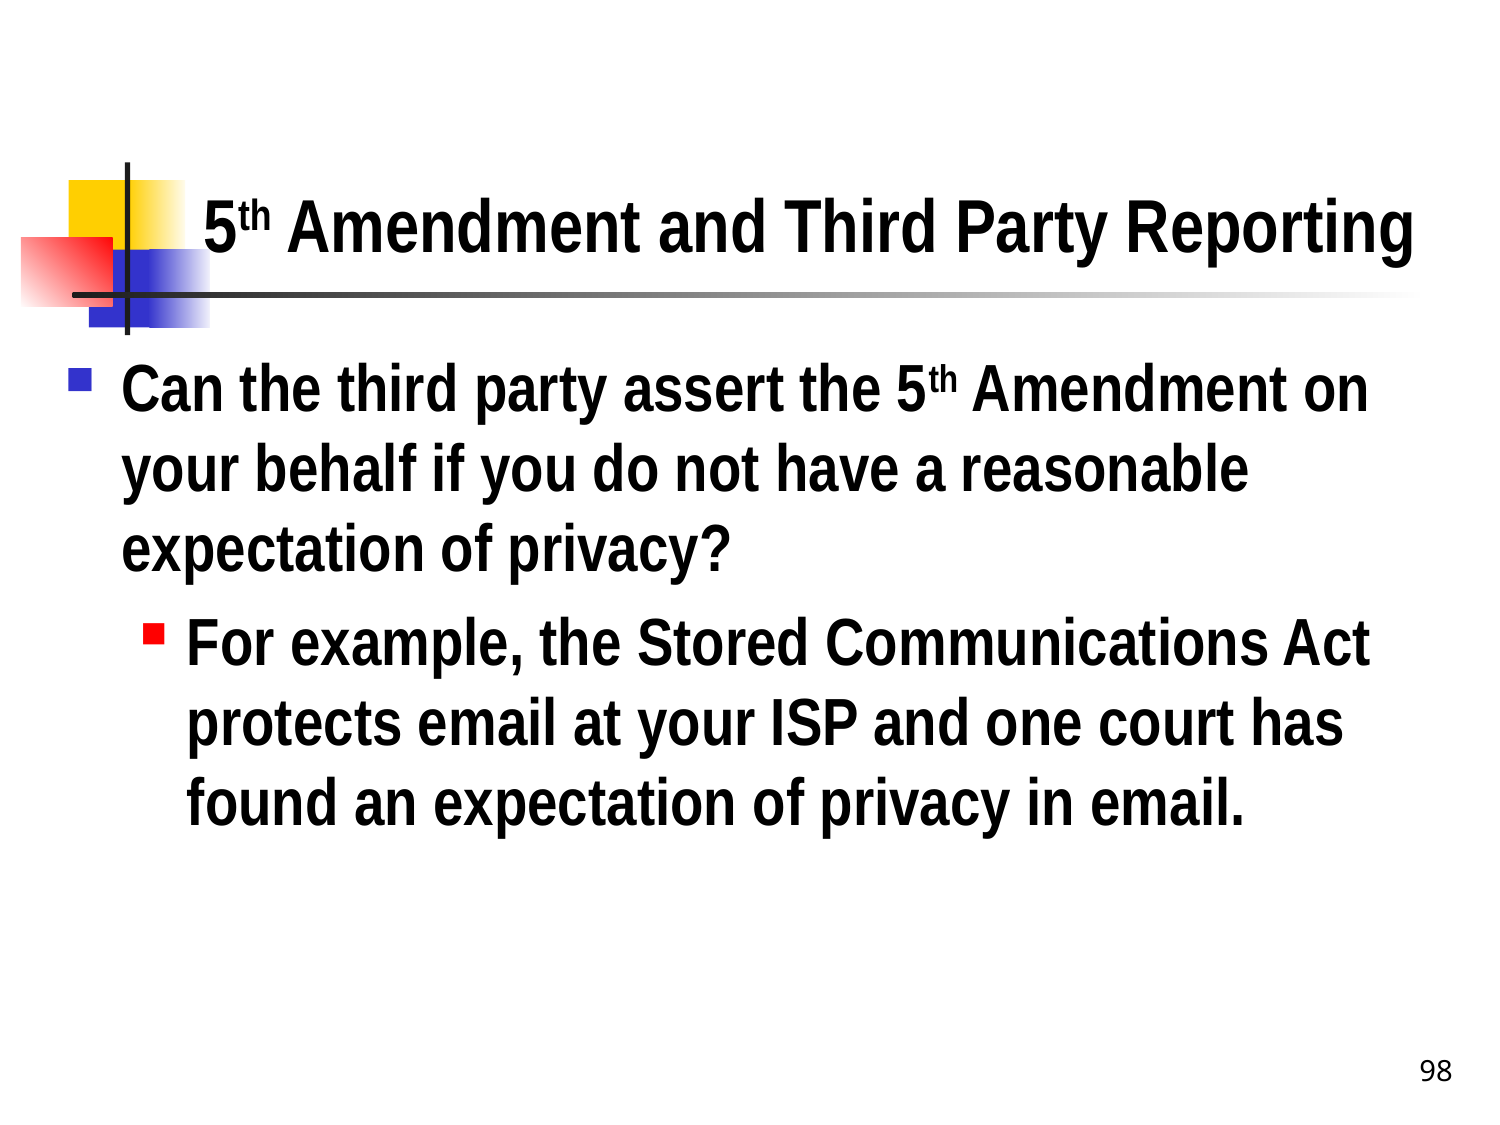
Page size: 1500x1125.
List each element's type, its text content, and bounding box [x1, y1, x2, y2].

list Can the third party assert the 5th Amendment on your behalf if you do not have a reasonable expectation of privacy? For example, the Stored Communications Act protects email at your ISP and one court has found an expectation of privacy in email. [50, 337, 1450, 1075]
title 5th Amendment and Third Party Reporting [188, 35, 1468, 275]
slide_number 98 [1155, 1024, 1468, 1100]
